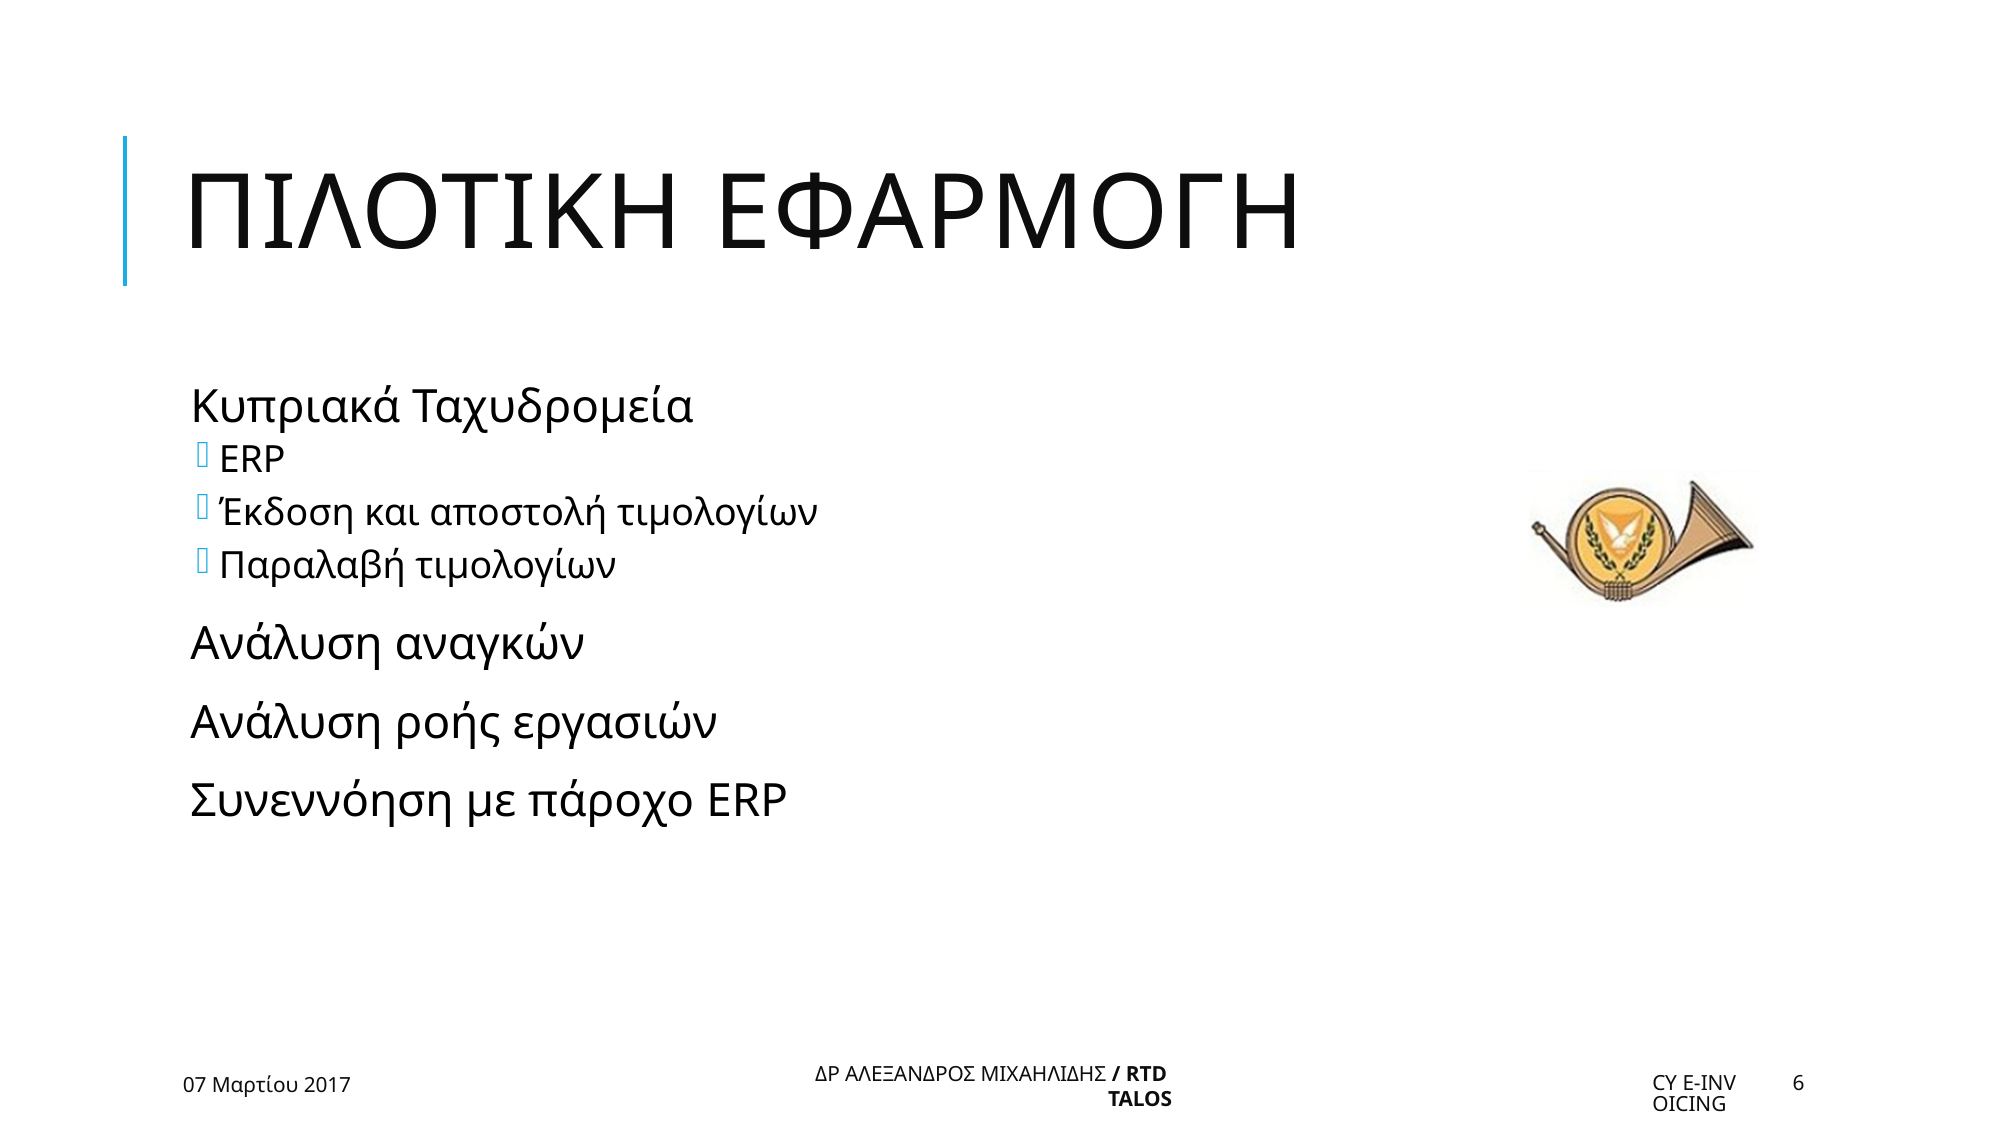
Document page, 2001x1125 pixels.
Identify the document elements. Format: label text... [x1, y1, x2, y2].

slide_number 6 [1777, 1061, 1938, 1107]
picture [1525, 469, 1763, 612]
footer Cy e-Invoicing [1637, 1061, 1763, 1107]
list Κυπριακά Ταχυδρομεία ERP Έκδοση και αποστολή τιμολογίων Παραλαβή τιμολογίων Ανάλυση αναγκών Ανάλυση ροής εργασιών Συνεννόηση με πάροχο ERP [168, 375, 1763, 1035]
slide_number 07 Μαρτίου 2017 [168, 1061, 522, 1107]
title Πιλοτικη εφαρμογη [168, 96, 1763, 342]
